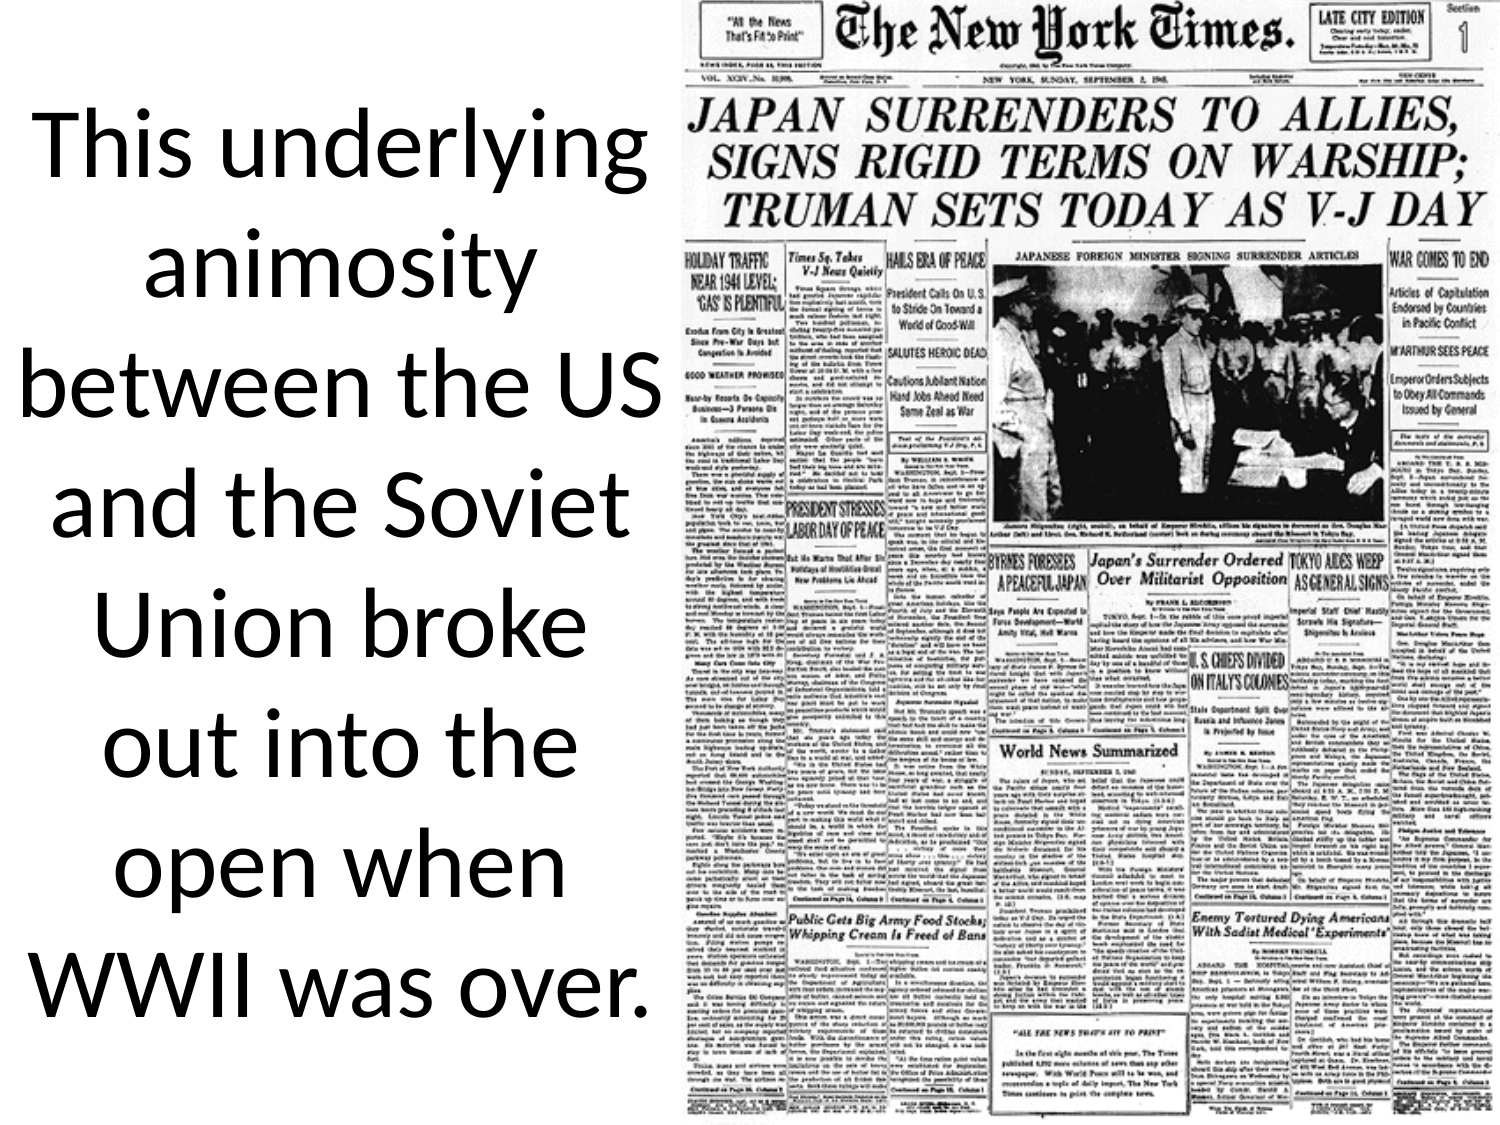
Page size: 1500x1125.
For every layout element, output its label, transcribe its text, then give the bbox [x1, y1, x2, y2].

picture [681, 0, 1500, 1125]
text_box This underlying animosity between the US and the Soviet Union broke out into the open when WWII was over. [0, 70, 676, 1045]
